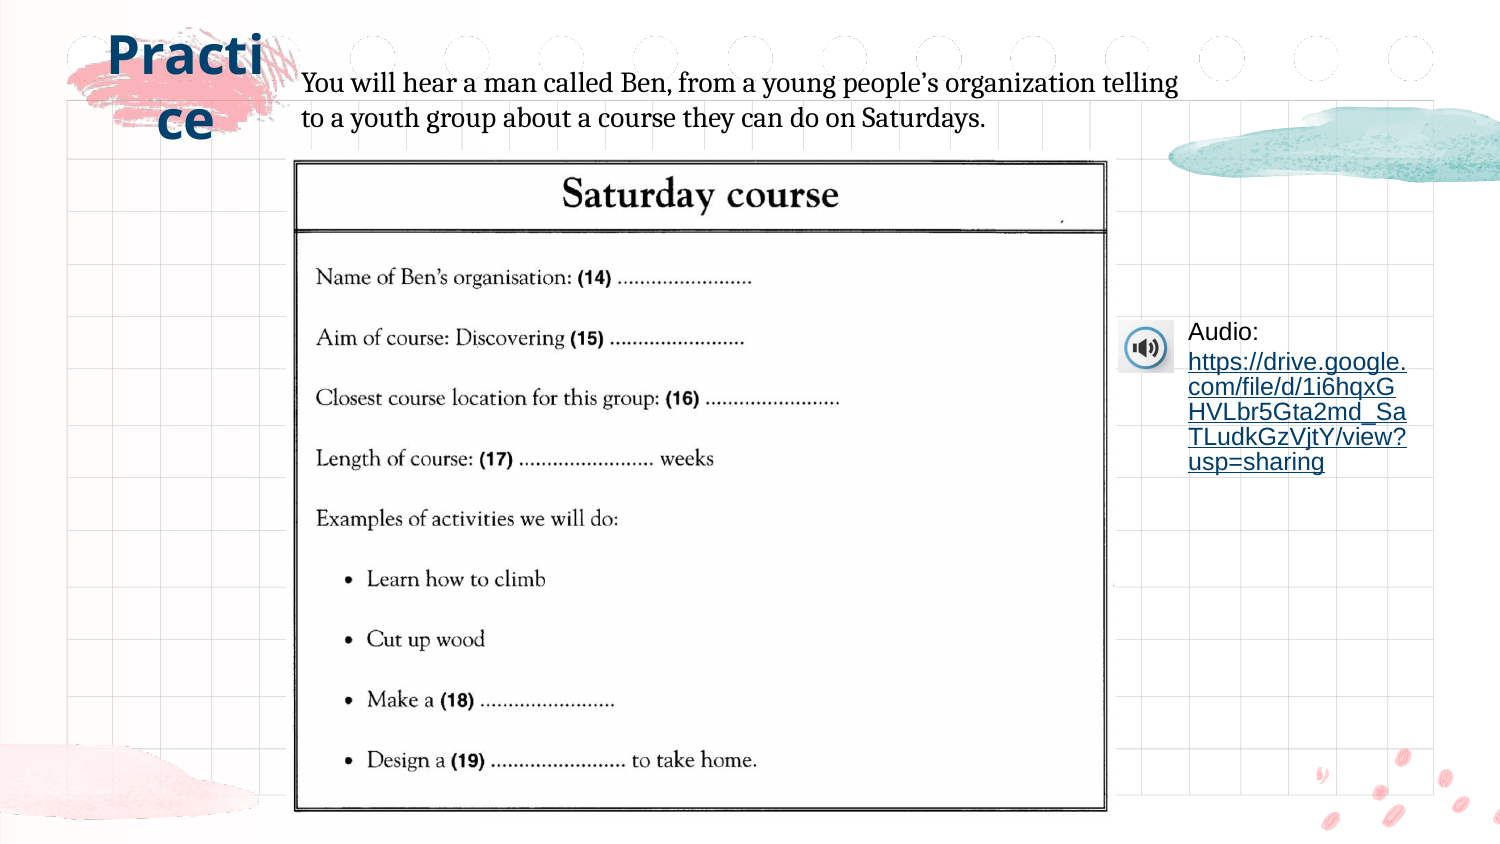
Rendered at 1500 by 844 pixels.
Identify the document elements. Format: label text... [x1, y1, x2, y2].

text_box You will hear a man called Ben, from a young people’s organization telling to a youth group about a course they can do on Saturdays. [301, 56, 1218, 141]
picture [0, 0, 1500, 844]
text_box Audio: https://drive.google.com/file/d/1i6hqxGHVLbr5Gta2md_SaTLudkGzVjtY/view?usp=sharing [1173, 308, 1425, 413]
